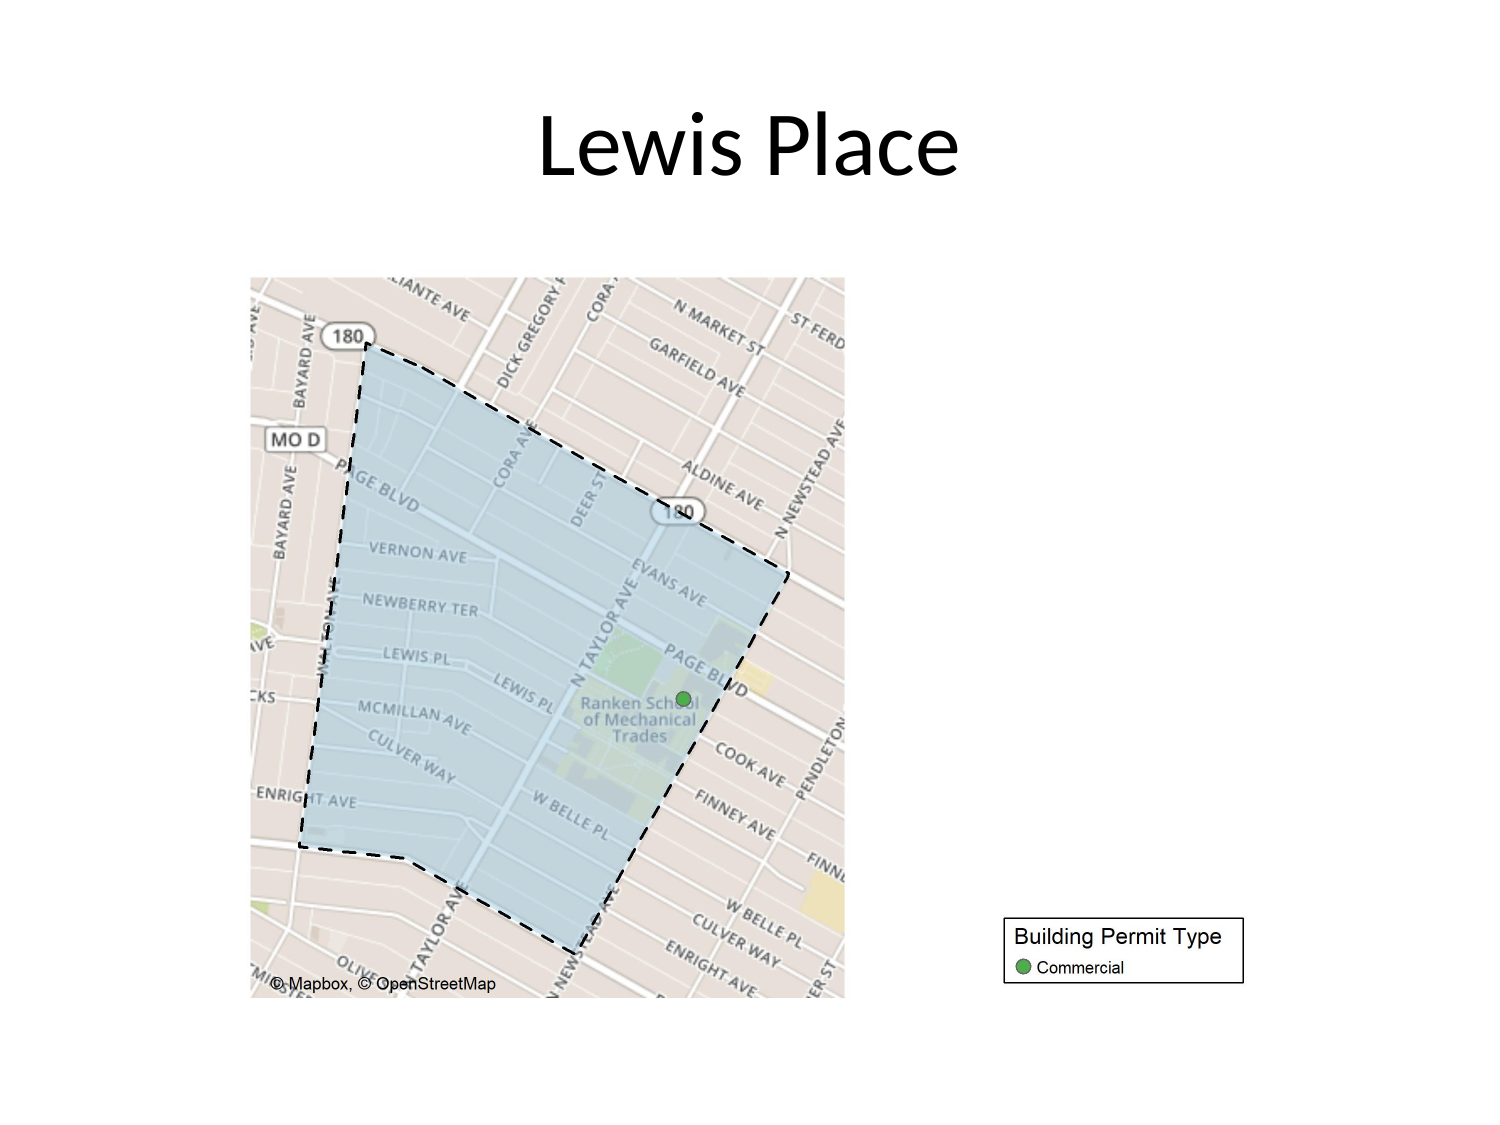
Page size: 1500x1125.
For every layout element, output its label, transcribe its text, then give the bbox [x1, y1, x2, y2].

title Lewis Place [75, 45, 1425, 233]
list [74, 262, 1426, 1013]
